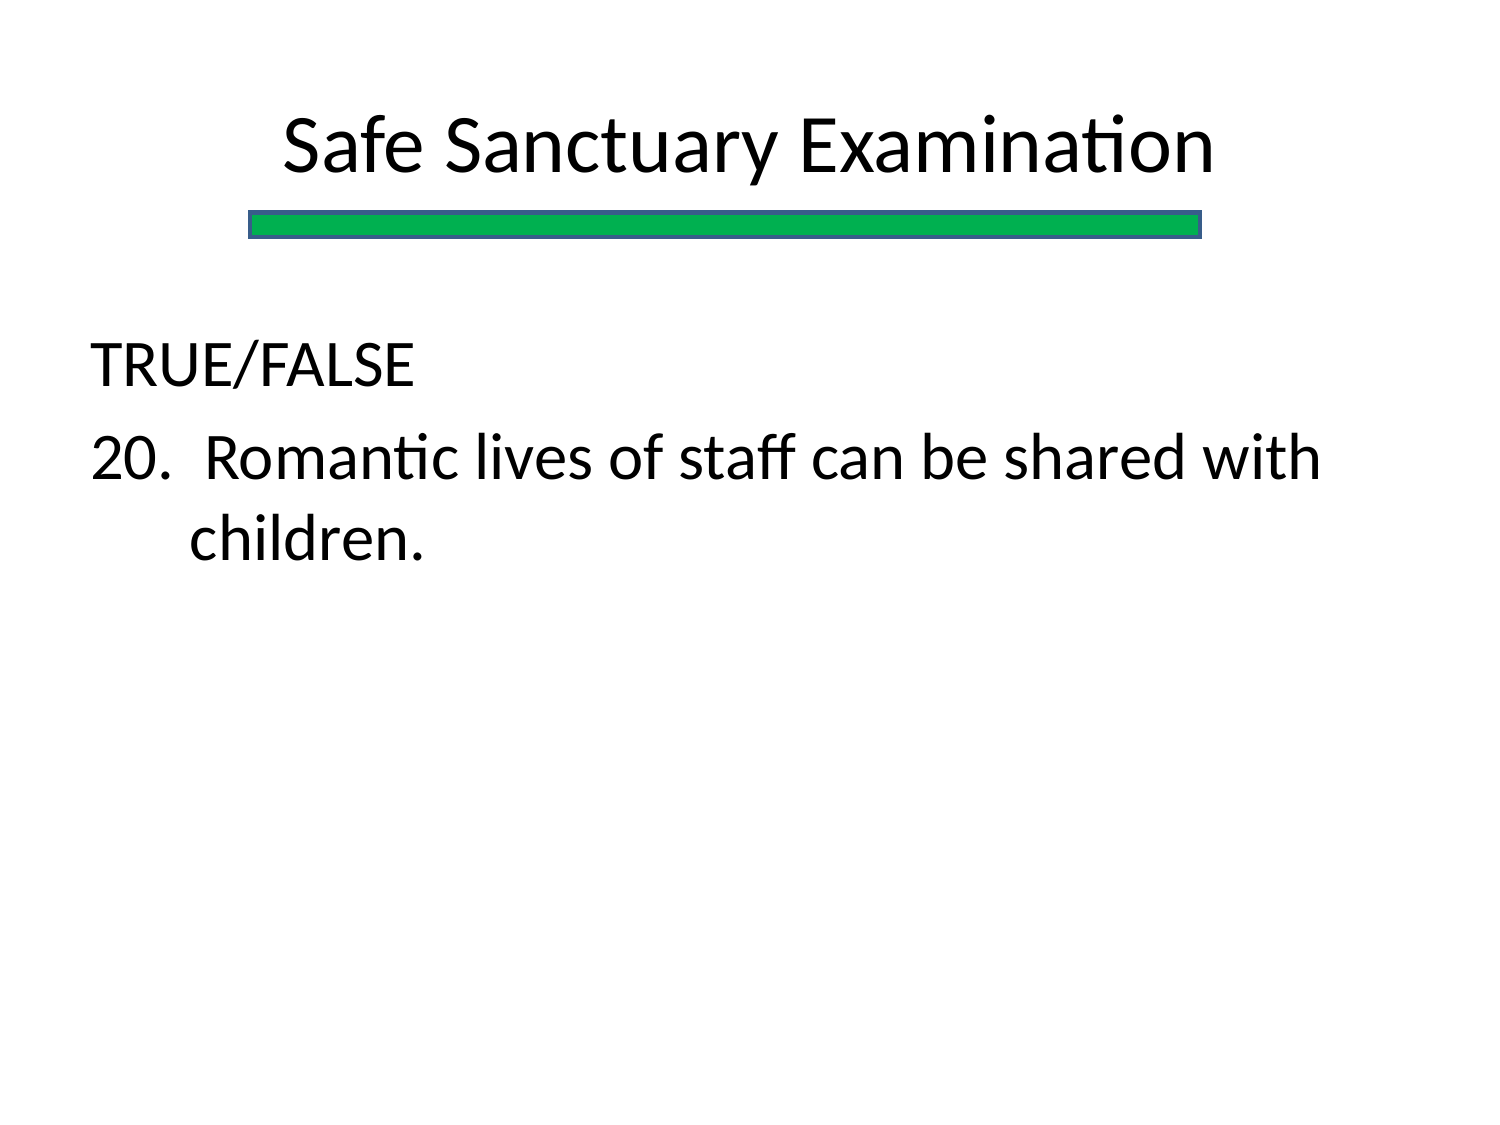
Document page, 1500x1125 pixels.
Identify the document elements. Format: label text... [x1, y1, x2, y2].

list TRUE/FALSE 20. Romantic lives of staff can be shared with children. [74, 312, 1426, 1006]
text_box [249, 212, 1200, 238]
title Safe Sanctuary Examination [74, 44, 1426, 233]
